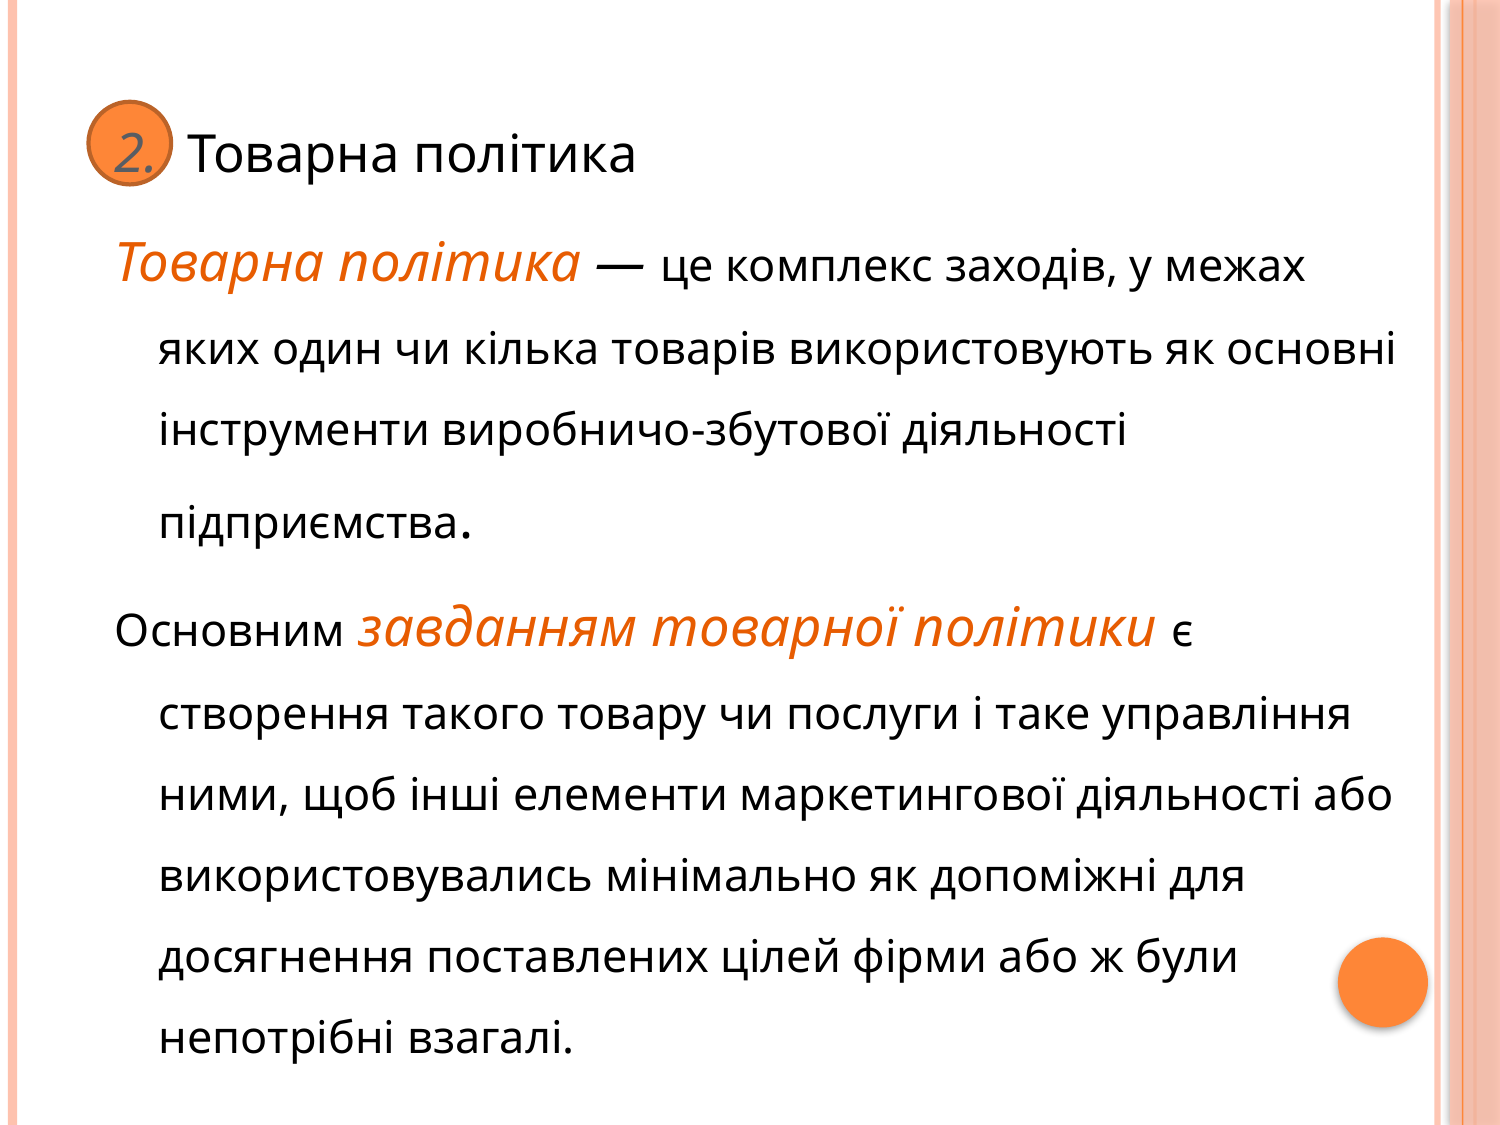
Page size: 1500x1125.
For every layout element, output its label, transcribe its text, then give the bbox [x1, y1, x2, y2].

text_box [86, 111, 100, 175]
list 2. Товарна політика Товарна політика — це комплекс заходів, у межах яких один чи кілька товарів використовують як основні інструменти виробничо-збутової діяльності підприємства. Основним завданням товарної політики є створення такого товару чи послуги і таке управління ними, щоб інші елементи маркетингової діяльності або використовувались мінімально як допоміжні для досягнення поставлених цілей фірми або ж були непотрібні взагалі. [100, 78, 1427, 1076]
